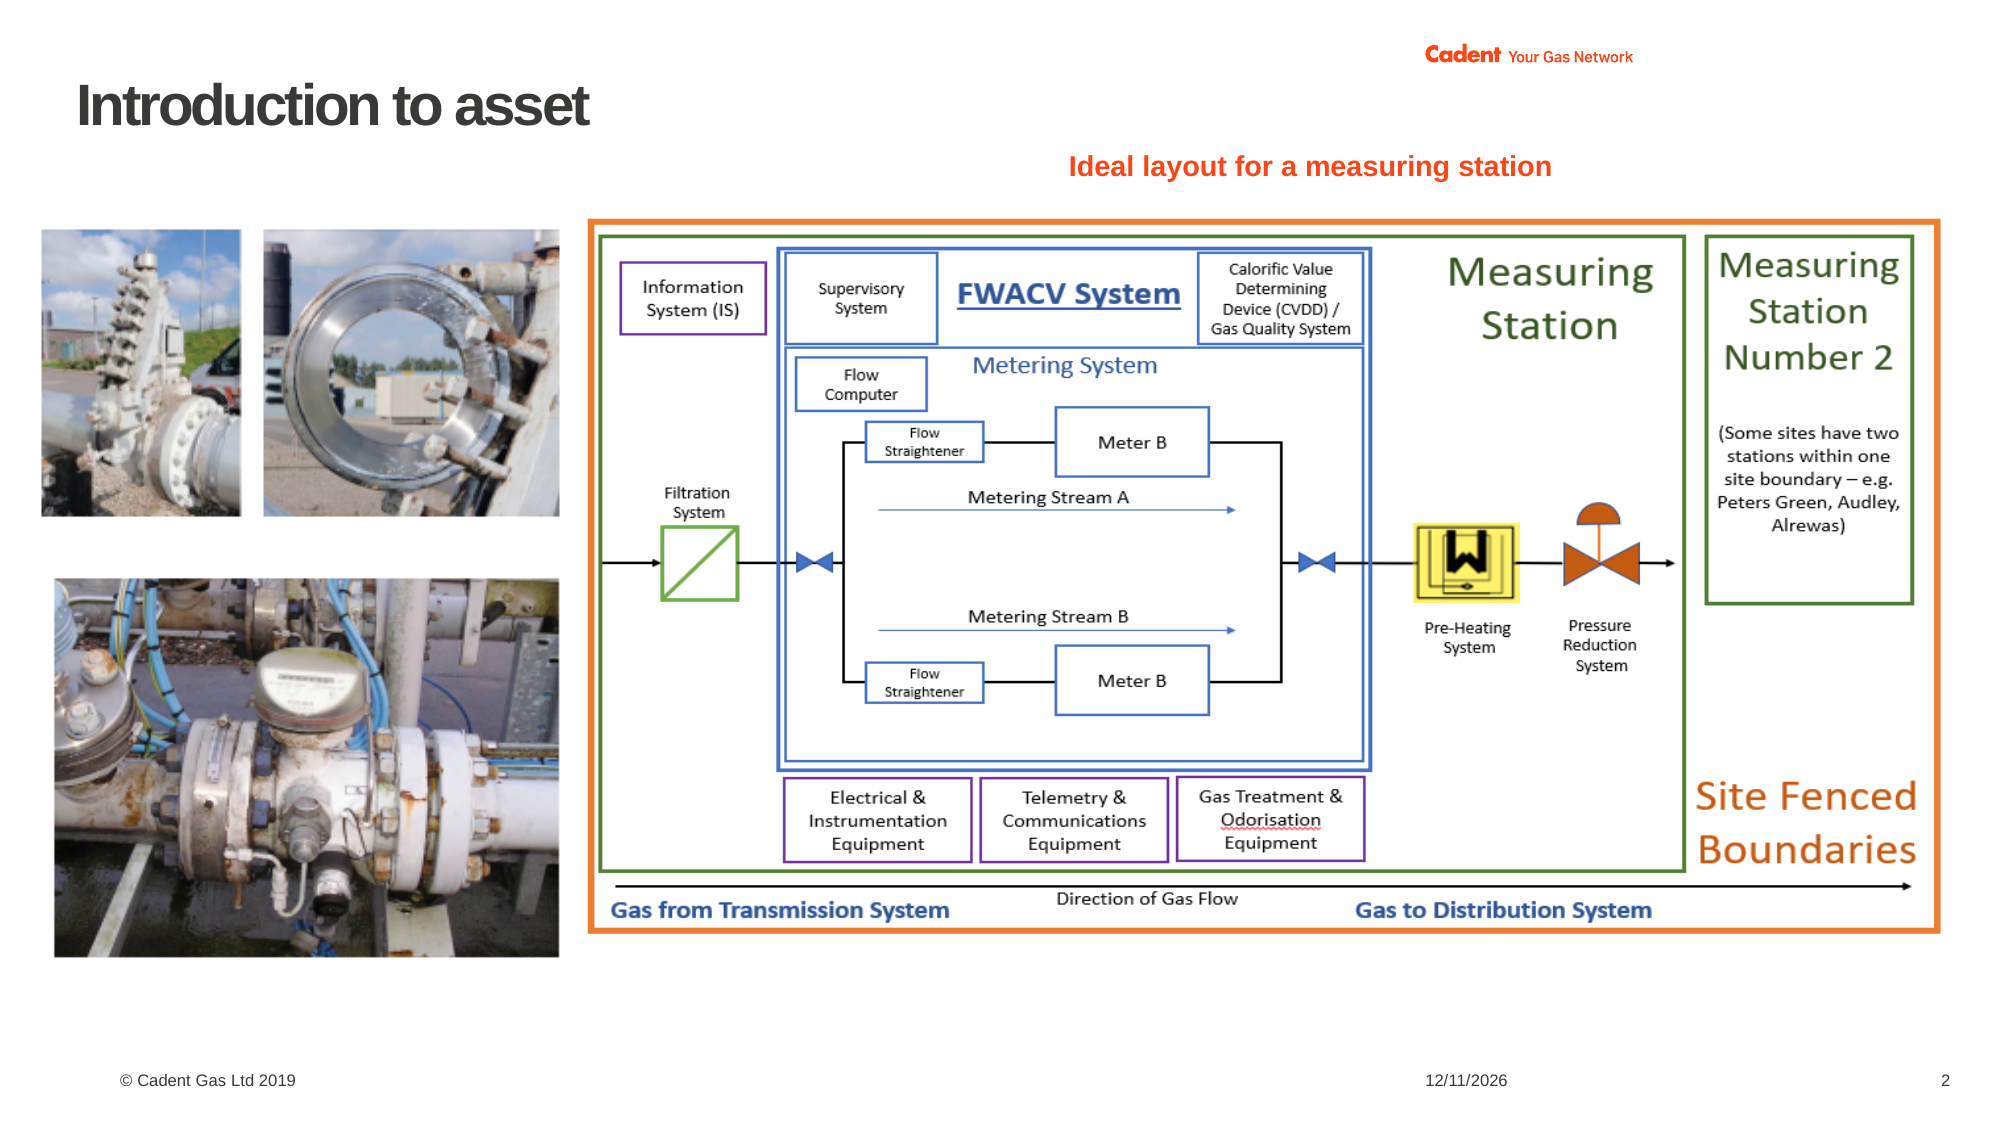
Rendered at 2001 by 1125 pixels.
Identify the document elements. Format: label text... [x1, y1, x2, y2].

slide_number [1425, 1045, 1530, 1091]
slide_number 2 [1862, 1045, 1951, 1091]
picture [45, 214, 1946, 982]
text_box Ideal layout for a measuring station [1054, 166, 1568, 190]
text_box Introduction to asset [76, 78, 1933, 166]
picture [32, 214, 572, 530]
